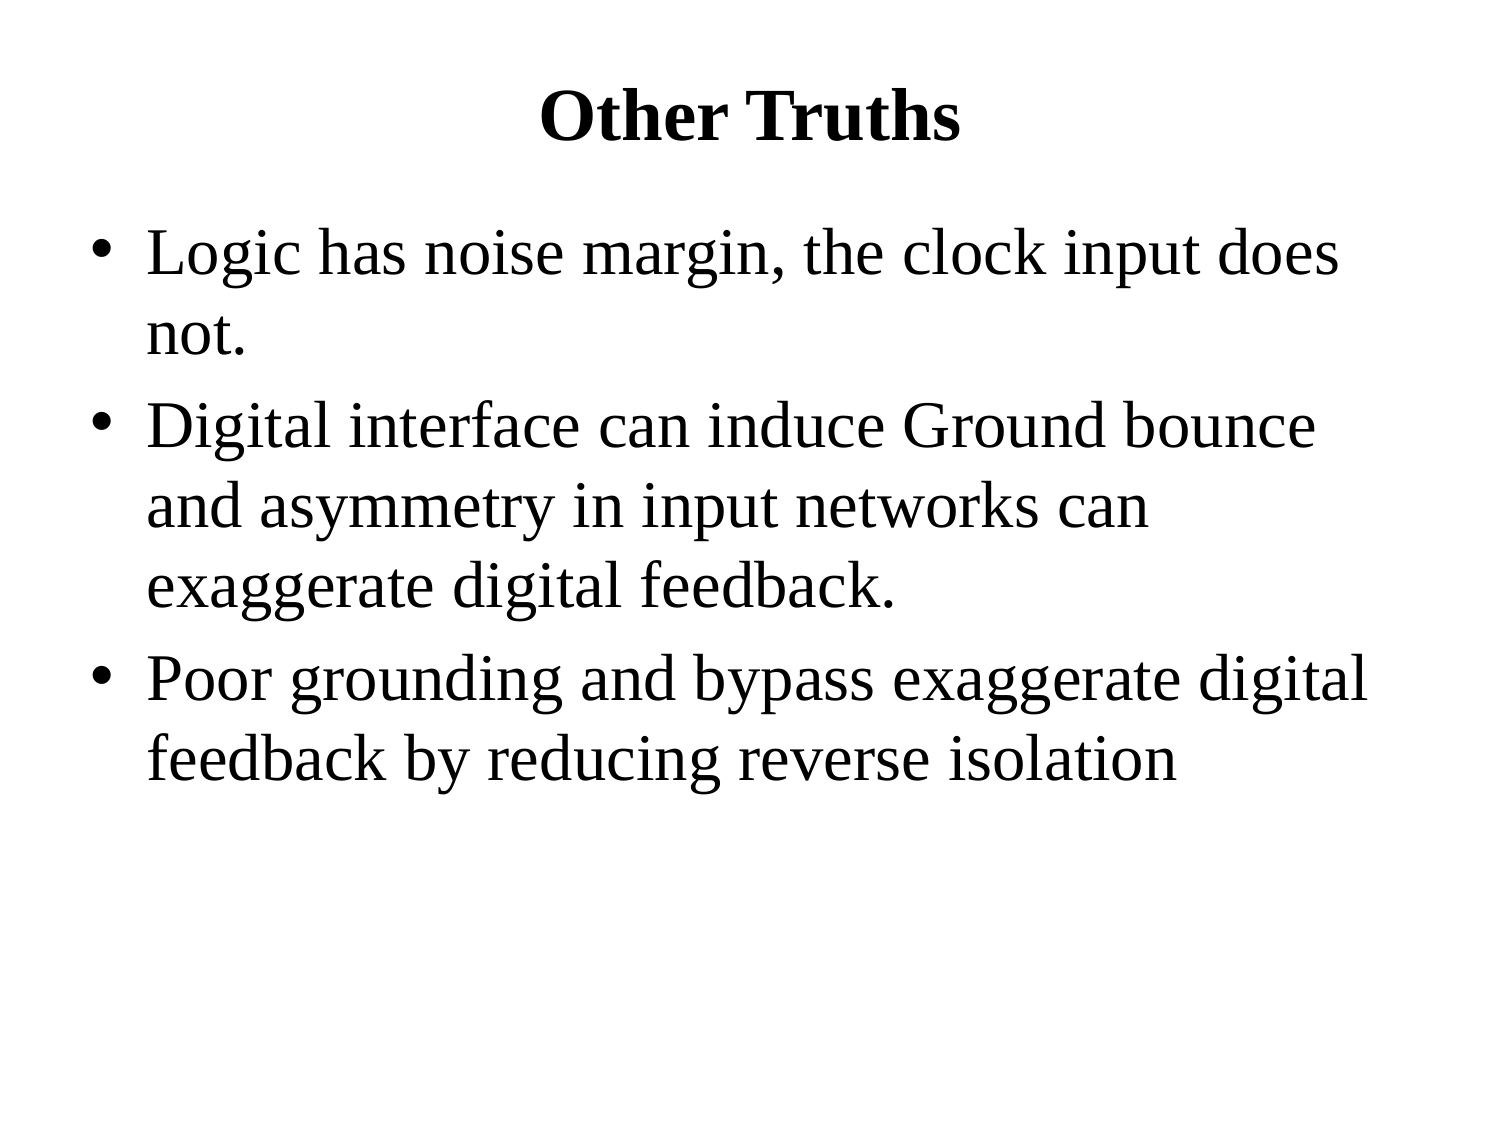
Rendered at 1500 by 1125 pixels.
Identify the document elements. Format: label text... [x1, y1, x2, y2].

list Logic has noise margin, the clock input does not. Digital interface can induce Ground bounce and asymmetry in input networks can exaggerate digital feedback. Poor grounding and bypass exaggerate digital feedback by reducing reverse isolation [75, 200, 1425, 1005]
title Other Truths [75, 45, 1425, 175]
